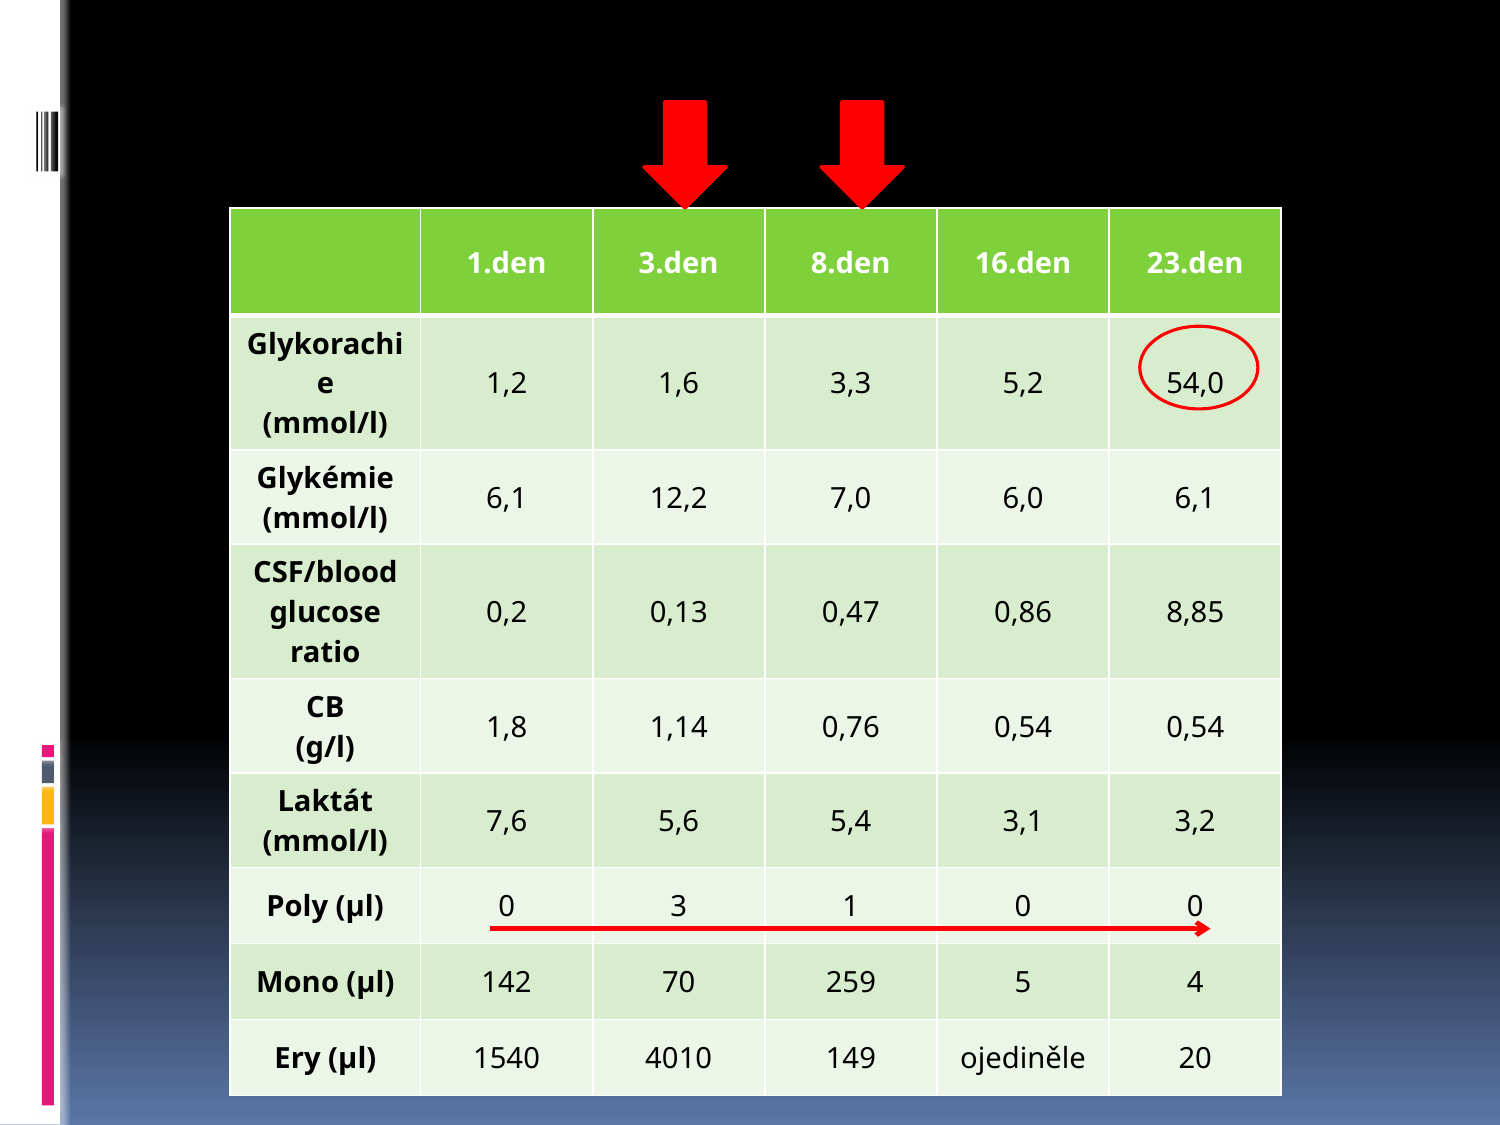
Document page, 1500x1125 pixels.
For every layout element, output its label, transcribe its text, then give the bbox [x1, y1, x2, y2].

table_cell 3,3 [766, 318, 936, 449]
table_cell 1,2 [421, 318, 592, 449]
table_cell 7,6 [421, 774, 592, 867]
table_header 23.den [1110, 209, 1280, 313]
table_cell Glykorachie (mmol/l) [231, 318, 420, 449]
table_cell 1,8 [421, 679, 592, 772]
text_box [1138, 324, 1260, 411]
table_header [231, 209, 420, 313]
table_cell 6,1 [1110, 451, 1280, 543]
table_cell 0,54 [938, 679, 1108, 772]
table_cell 3,2 [1110, 774, 1280, 867]
table_cell 3 [594, 868, 764, 919]
table_header 1.den [421, 209, 592, 313]
table_cell 0,54 [1110, 679, 1280, 772]
table_cell Mono (µl) [231, 944, 420, 1019]
table_cell ojediněle [938, 1020, 1108, 1095]
table_cell 5,4 [766, 774, 936, 867]
table_header 3.den [594, 209, 764, 313]
table_cell 5 [938, 944, 1108, 1019]
table_cell 1,6 [594, 318, 764, 449]
table_cell 0 [938, 868, 1108, 919]
table_cell Ery (µl) [231, 1020, 420, 1095]
table_cell Glykémie (mmol/l) [231, 451, 420, 543]
table_cell 5,6 [594, 774, 764, 867]
table_cell 0,76 [766, 679, 936, 772]
table_cell 0,13 [594, 545, 764, 678]
table_cell 1 [766, 868, 936, 919]
table_cell 0 [421, 868, 592, 943]
table_header 8.den [766, 209, 936, 313]
table_cell 1,14 [594, 679, 764, 772]
table_cell Poly (µl) [231, 868, 420, 943]
table_cell Laktát (mmol/l) [231, 774, 420, 867]
table_cell 12,2 [594, 451, 764, 543]
table_cell 0,86 [938, 545, 1108, 678]
table_cell 5,2 [938, 318, 1108, 449]
table_cell 6,0 [938, 451, 1108, 543]
table_cell CSF/blood glucose ratio [231, 545, 420, 678]
table_cell 4 [1110, 944, 1280, 1019]
table_cell 1540 [421, 1020, 592, 1095]
table_cell 0,47 [766, 545, 936, 678]
table_cell 7,0 [766, 451, 936, 543]
table_cell 0 [1110, 868, 1280, 943]
table_cell 142 [421, 944, 592, 1019]
table_cell 8,85 [1110, 545, 1280, 678]
table_cell 4010 [594, 1020, 764, 1095]
table_cell 6,1 [421, 451, 592, 543]
table_cell 149 [766, 1020, 936, 1095]
table_header 16.den [938, 209, 1108, 313]
table_cell CB (g/l) [231, 679, 420, 772]
text_box [642, 100, 728, 210]
table_cell 259 [766, 944, 936, 1019]
table_cell 70 [594, 944, 764, 1019]
table_cell 3,1 [938, 774, 1108, 867]
table_cell 20 [1110, 1020, 1280, 1095]
table_cell 54,0 [1110, 318, 1280, 449]
text_box [819, 100, 905, 210]
table_cell 0,2 [421, 545, 592, 678]
